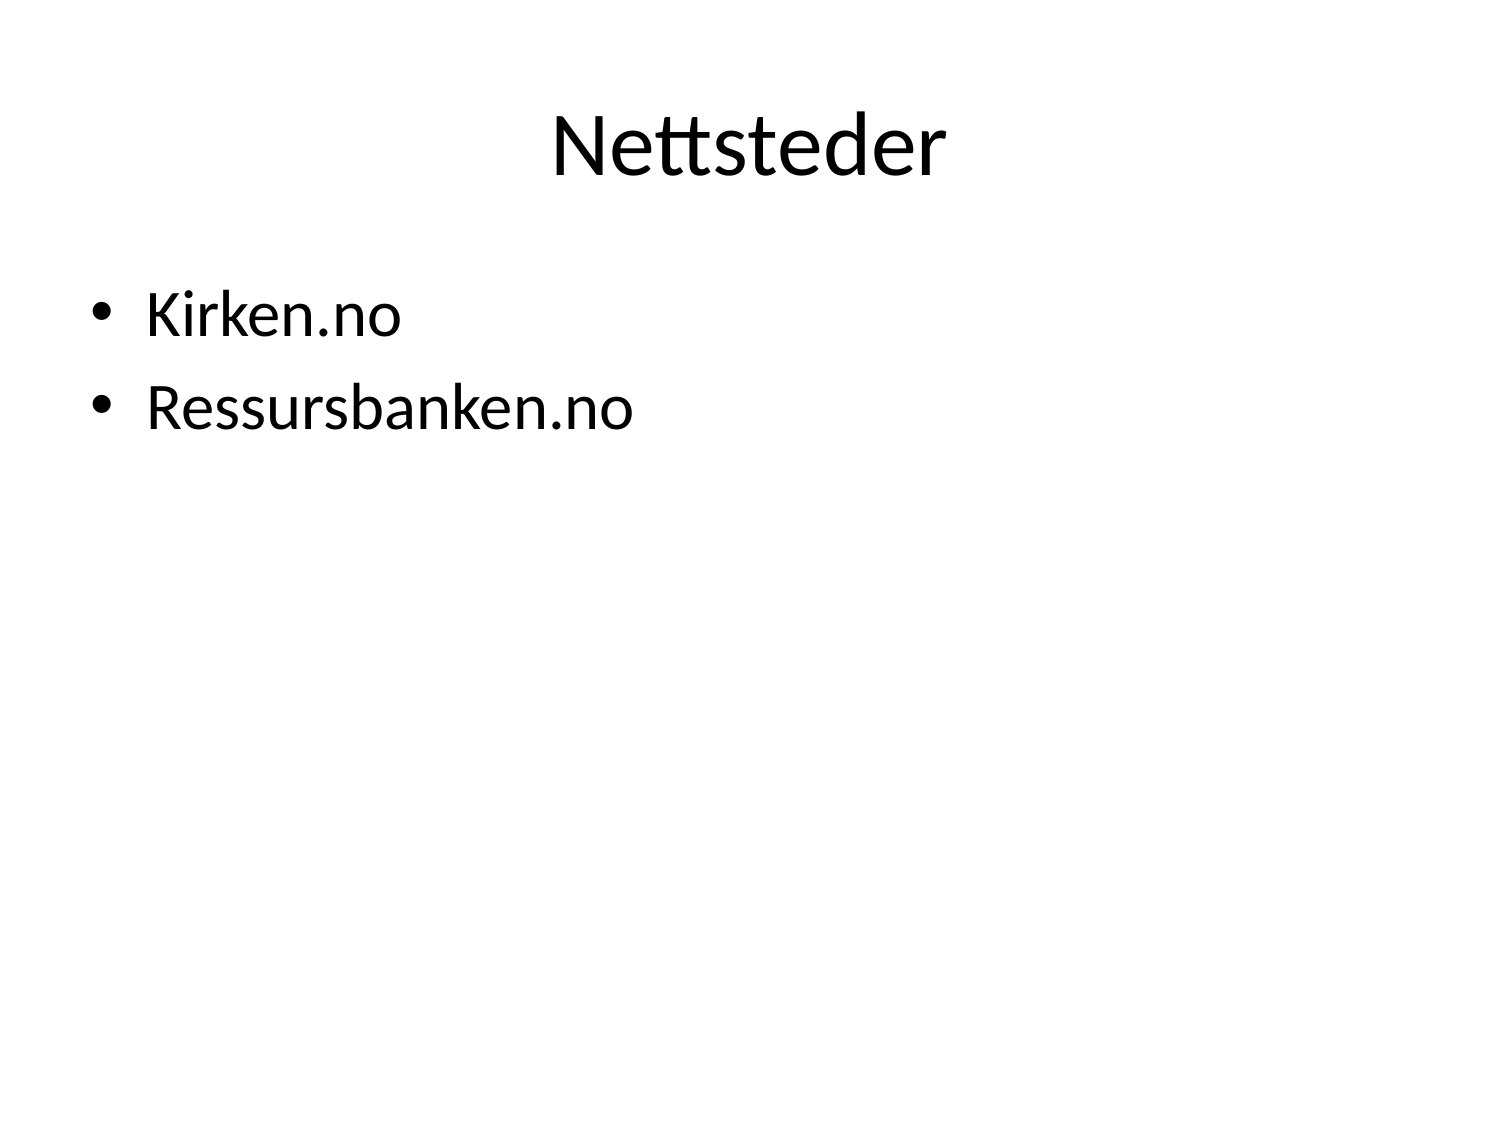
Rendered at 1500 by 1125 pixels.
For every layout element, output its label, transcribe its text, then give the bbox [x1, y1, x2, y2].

title Nettsteder [75, 45, 1425, 233]
list Kirken.no Ressursbanken.no [75, 262, 1425, 1005]
